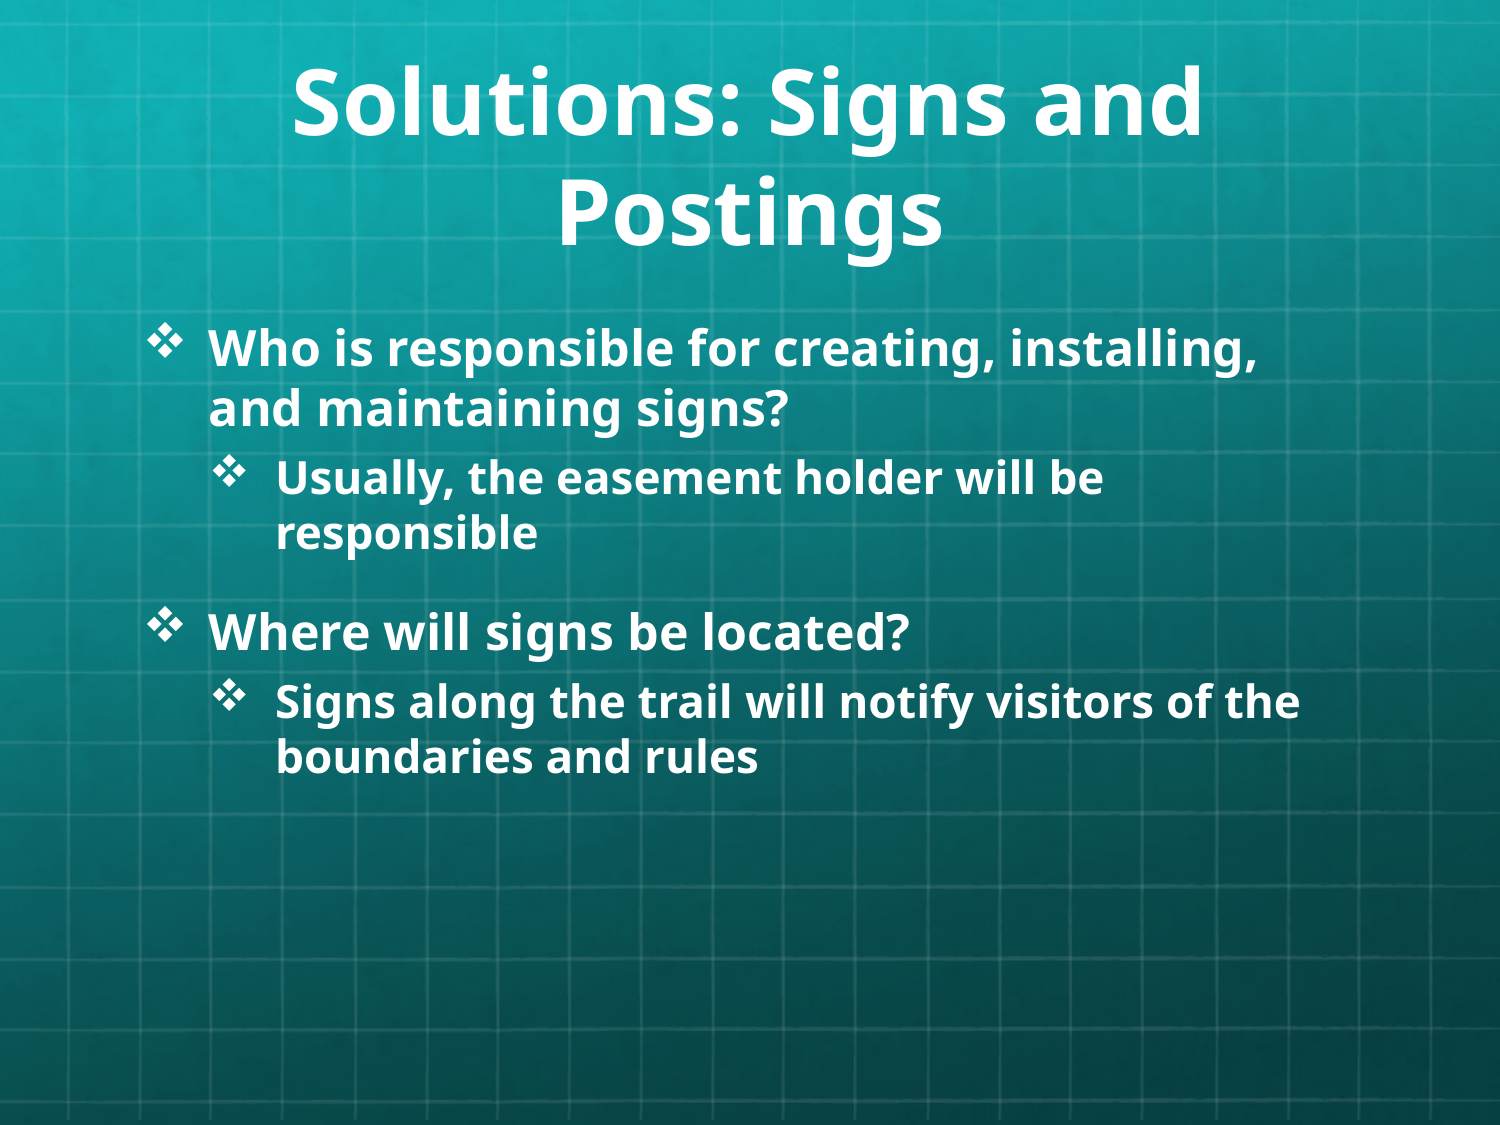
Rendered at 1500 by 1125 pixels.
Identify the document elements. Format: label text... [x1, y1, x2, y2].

picture [0, 0, 1500, 1125]
list Who is responsible for creating, installing, and maintaining signs? Usually, the easement holder will be responsible Where will signs be located? Signs along the trail will notify visitors of the boundaries and rules [127, 308, 1372, 958]
title Solutions: Signs and Postings [127, 17, 1372, 289]
